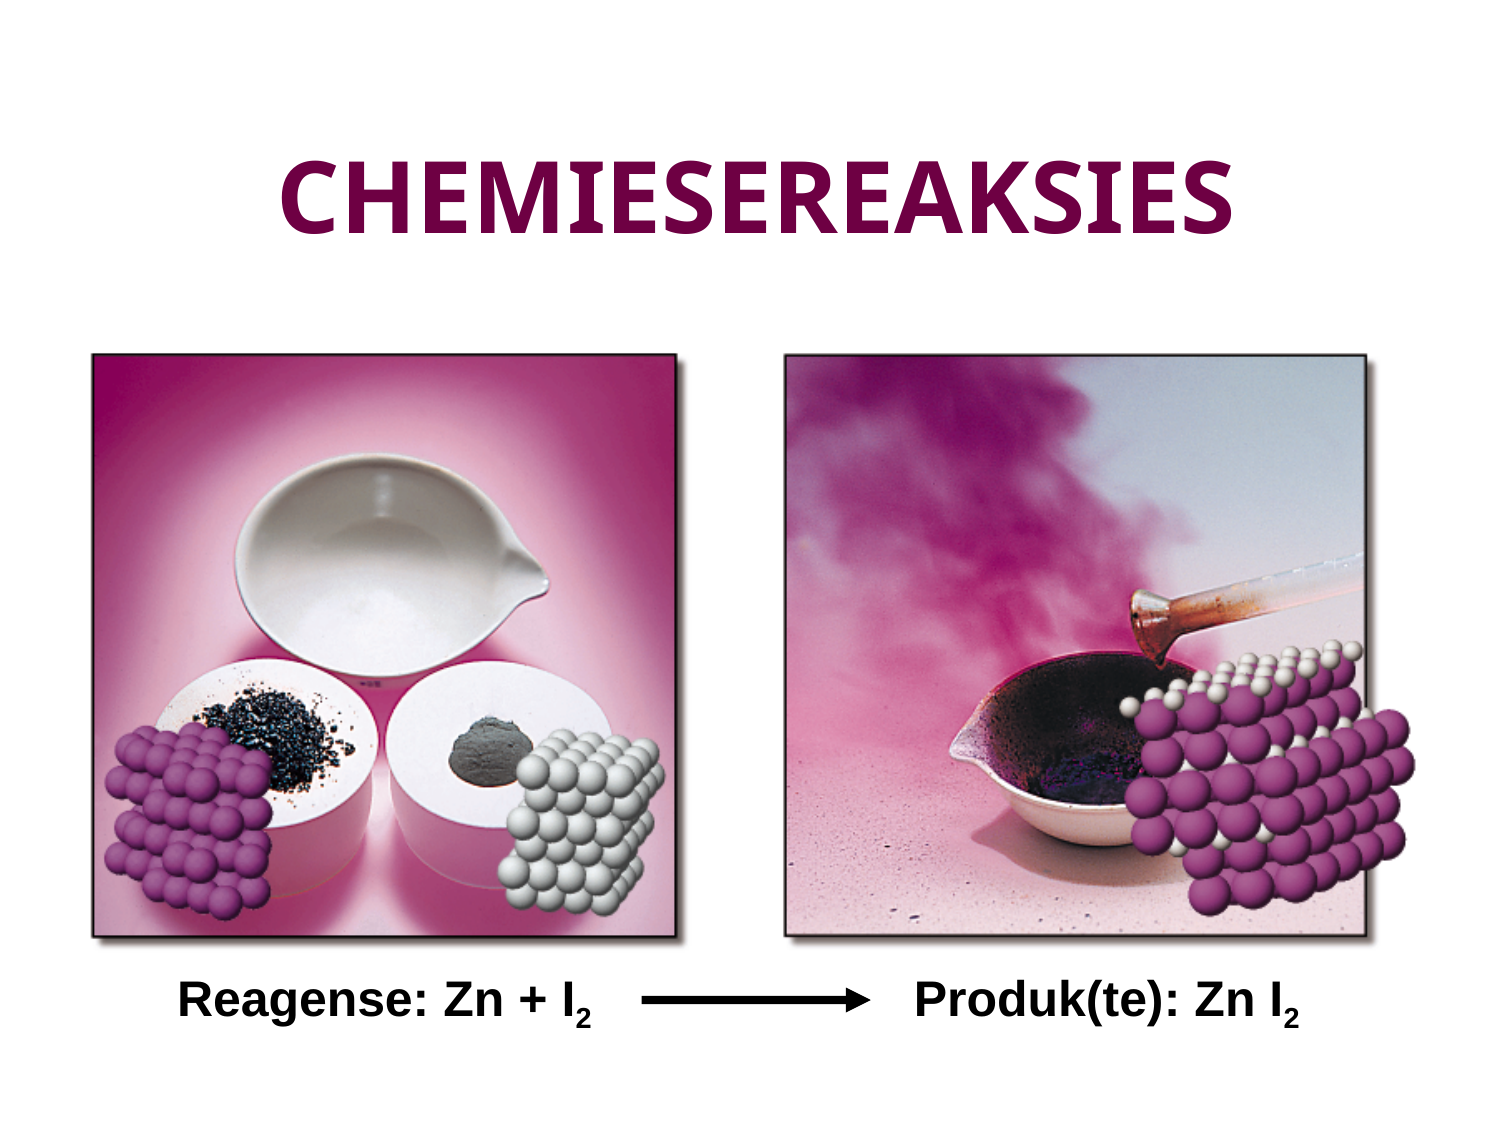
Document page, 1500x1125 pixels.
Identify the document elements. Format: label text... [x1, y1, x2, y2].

title CHEMIESEREAKSIES [87, 99, 1425, 288]
text_box Produk(te): Zn I2 [899, 963, 1316, 1042]
text_box Reagense: Zn + I2 [162, 963, 607, 1042]
picture [77, 341, 693, 954]
picture [771, 341, 1424, 954]
text_box [641, 993, 871, 1007]
